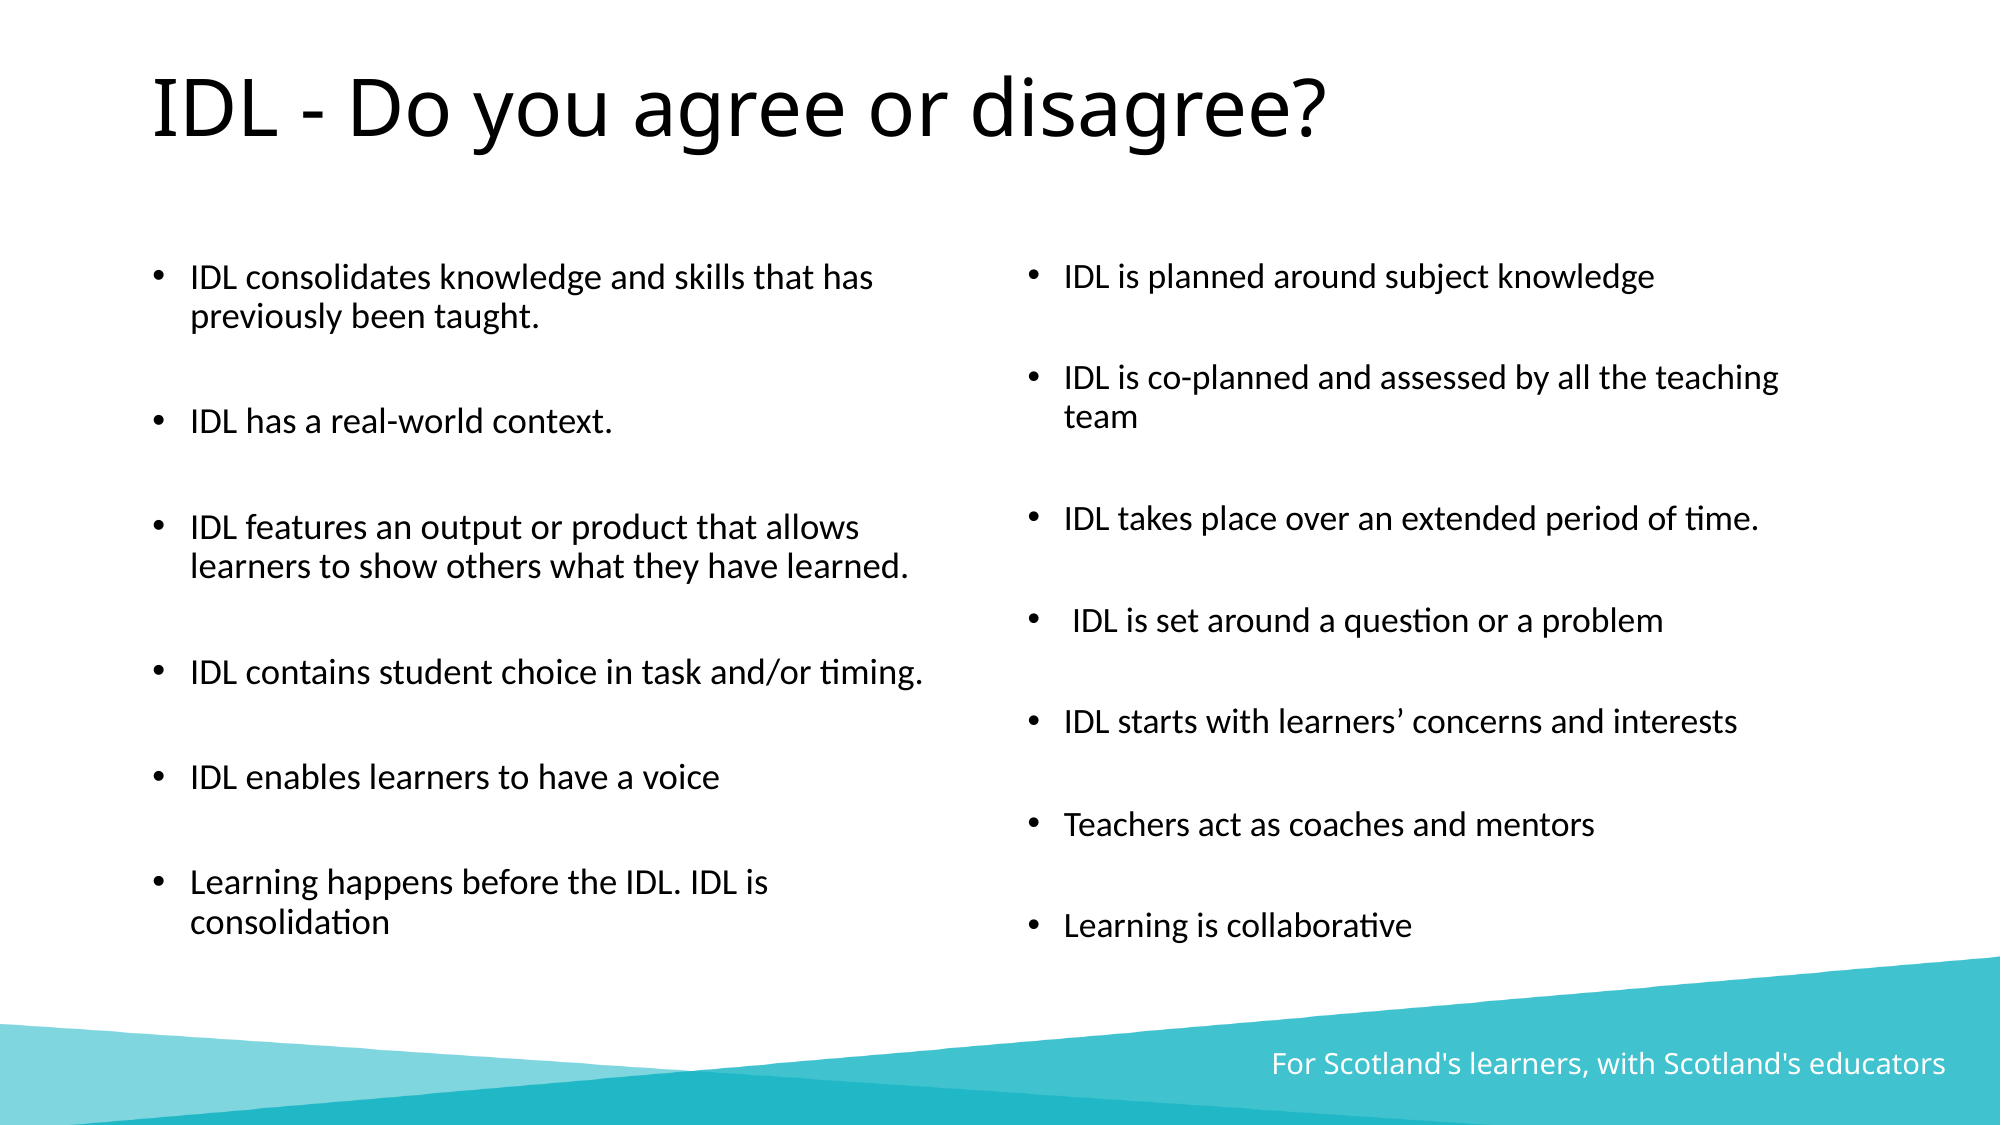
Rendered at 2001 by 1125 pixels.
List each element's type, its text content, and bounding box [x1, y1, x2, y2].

list IDL is planned around subject knowledge IDL is co-planned and assessed by all the teaching team IDL takes place over an extended period of time. IDL is set around a question or a problem IDL starts with learners’ concerns and interests Teachers act as coaches and mentors Learning is collaborative [1012, 249, 1863, 956]
list IDL consolidates knowledge and skills that has previously been taught. IDL has a real-world context. IDL features an output or product that allows learners to show others what they have learned. IDL contains student choice in task and/or timing. IDL enables learners to have a voice Learning happens before the IDL. IDL is consolidation [137, 249, 988, 956]
picture [0, 956, 2000, 1125]
title IDL - Do you agree or disagree? [137, 59, 1863, 162]
